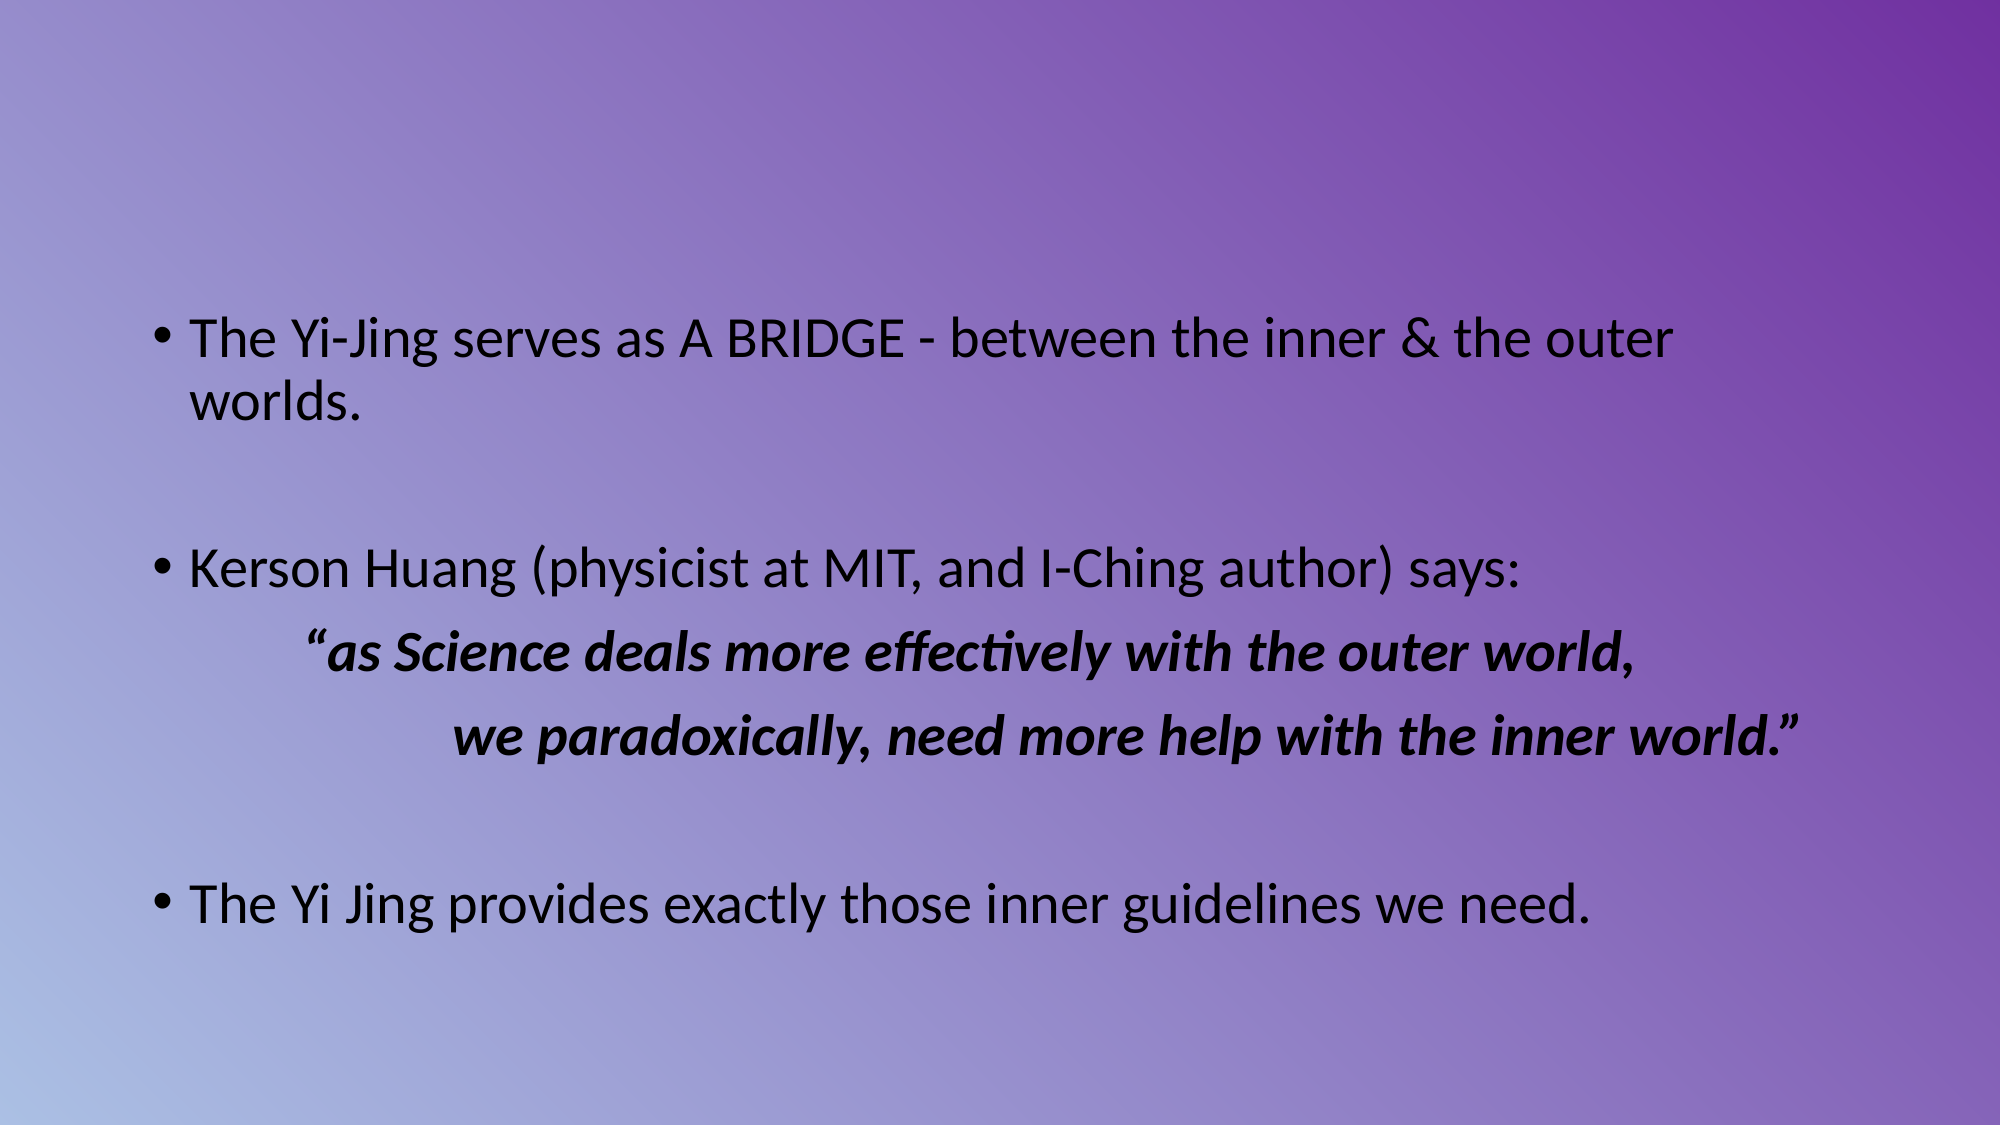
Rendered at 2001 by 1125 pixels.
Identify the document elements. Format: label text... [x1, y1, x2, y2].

list The Yi-Jing serves as A BRIDGE - between the inner & the outer worlds. Kerson Huang (physicist at MIT, and I-Ching author) says: “as Science deals more effectively with the outer world, we paradoxically, need more help with the inner world.” The Yi Jing provides exactly those inner guidelines we need. [137, 299, 1863, 1014]
